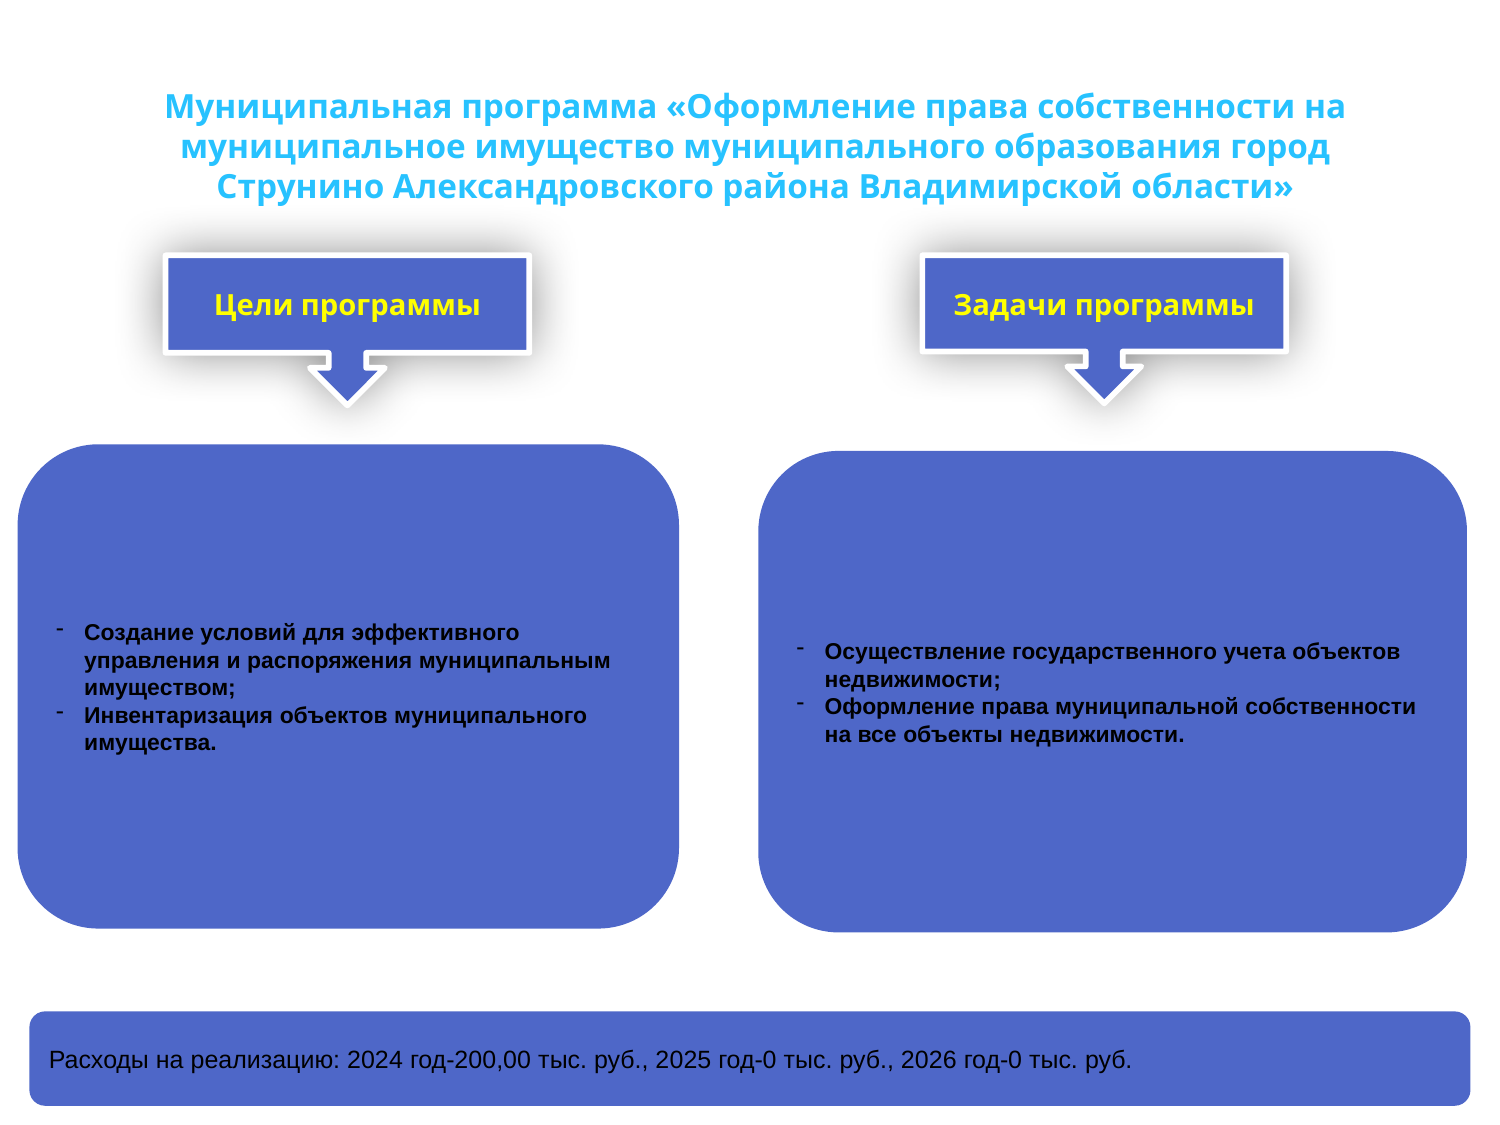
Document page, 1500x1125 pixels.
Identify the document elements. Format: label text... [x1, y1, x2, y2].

text_box Осуществление государственного учета объектов недвижимости; Оформление права муниципальной собственности на все объекты недвижимости. [756, 448, 1470, 935]
text_box Цели программы [163, 253, 532, 408]
text_box Муниципальная программа «Оформление права собственности на муниципальное имущество муниципального образования город Струнино Александровского района Владимирской области» [100, 78, 1412, 220]
text_box Создание условий для эффективного управления и распоряжения муниципальным имуществом; Инвентаризация объектов муниципального имущества. [15, 442, 682, 931]
text_box Задачи программы [920, 253, 1289, 406]
text_box Расходы на реализацию: 2024 год-200,00 тыс. руб., 2025 год-0 тыс. руб., 2026 год-0 тыс. руб. [27, 1009, 1473, 1108]
